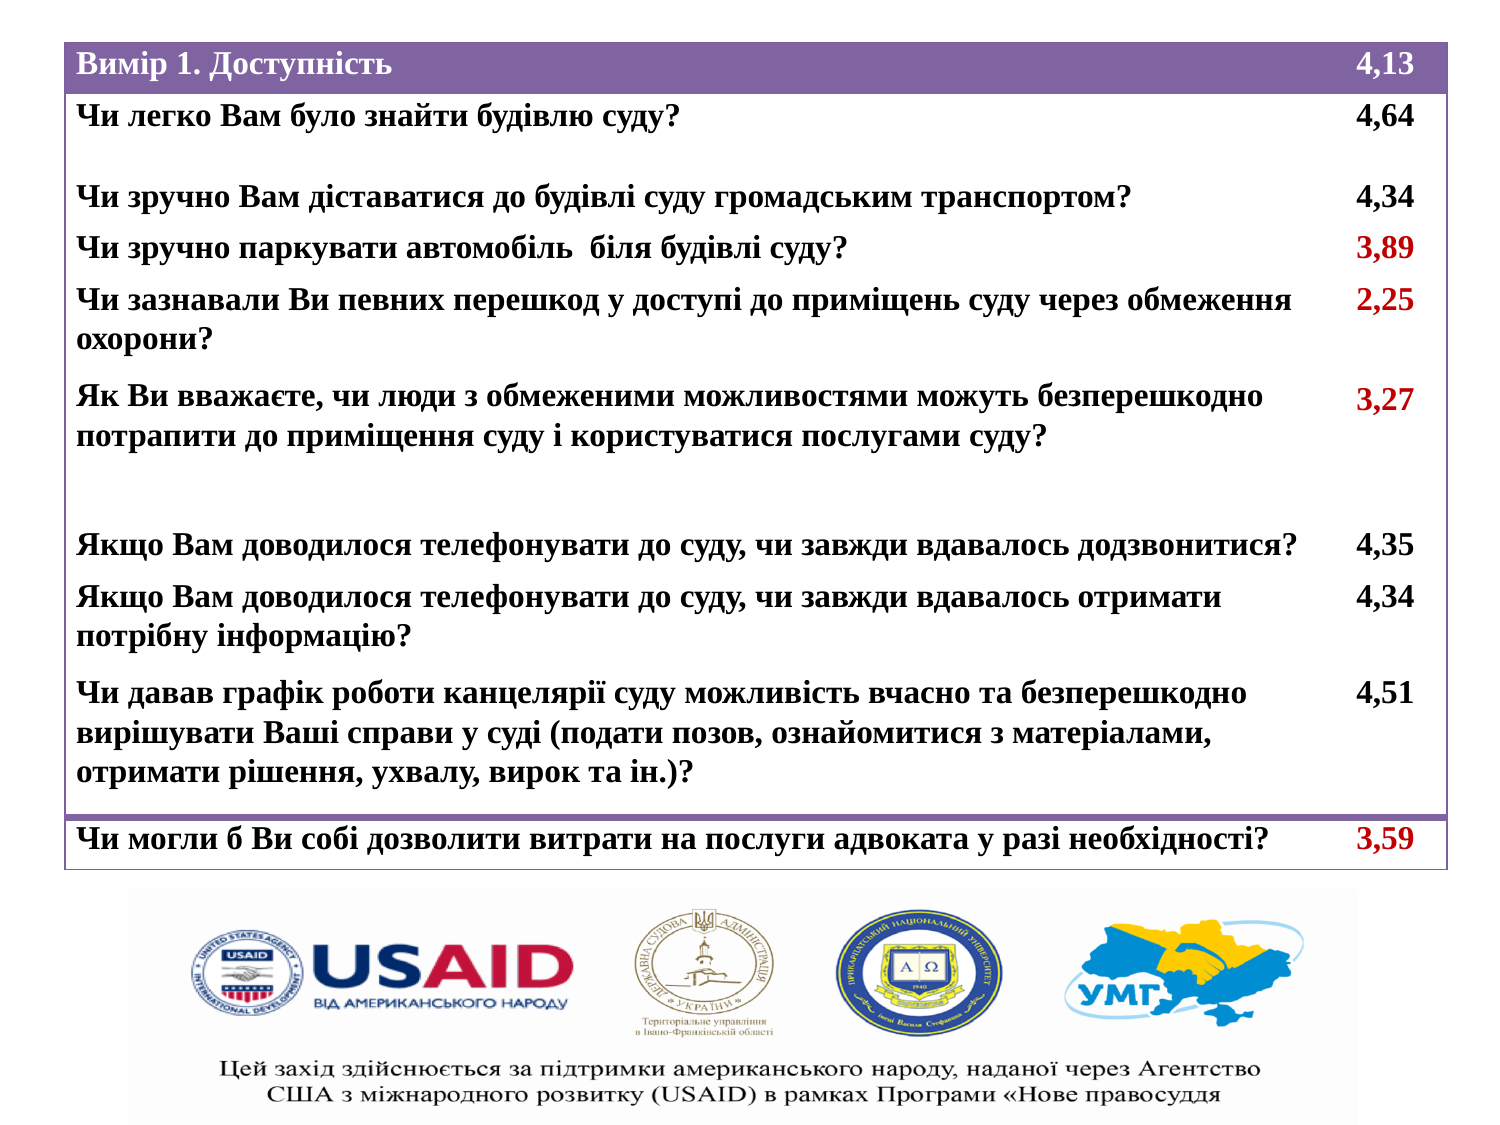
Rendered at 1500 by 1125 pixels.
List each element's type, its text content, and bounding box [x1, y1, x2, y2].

table_cell 4,51 [1345, 672, 1446, 814]
table_cell 2,25 [1345, 278, 1446, 375]
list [129, 888, 1359, 1125]
table_cell Якщо Вам доводилося телефонувати до суду, чи завжди вдавалось отримати потрібну інформацію? [66, 575, 1345, 672]
table_cell Чи зазнавали Ви певних перешкод у доступі до приміщень суду через обмеження охорони? [66, 278, 1345, 375]
table_cell 4,34 [1345, 175, 1446, 227]
table_cell Чи давав графік роботи канцелярії суду можливість вчасно та безперешкодно вирішувати Ваші справи у суді (подати позов, ознайомитися з матеріалами, отримати рішення, ухвалу, вирок та ін.)? [66, 672, 1345, 814]
table_cell Як Ви вважаєте, чи люди з обмеженими можливостями можуть безперешкодно потрапити до приміщення суду і користуватися послугами суду? [66, 375, 1345, 524]
table_header Вимір 1. Доступність [66, 43, 1345, 94]
table_cell 3,59 [1345, 821, 1446, 869]
table_cell Якщо Вам доводилося телефонувати до суду, чи завжди вдавалось додзвонитися? [66, 524, 1345, 575]
table_cell Чи зручно паркувати автомобіль біля будівлі суду? [66, 227, 1345, 278]
table_cell 3,27 [1345, 375, 1446, 524]
table_cell 4,64 [1345, 94, 1446, 175]
table_cell 4,34 [1345, 575, 1446, 672]
table_header 4,13 [1345, 43, 1446, 94]
table_cell Чи легко Вам було знайти будівлю суду? [66, 94, 1345, 175]
table_cell 4,35 [1345, 524, 1446, 575]
table_cell Чи могли б Ви собі дозволити витрати на послуги адвоката у разі необхідності? [66, 821, 1345, 869]
table_cell 3,89 [1345, 227, 1446, 278]
table_cell Чи зручно Вам діставатися до будівлі суду громадським транспортом? [66, 175, 1345, 227]
